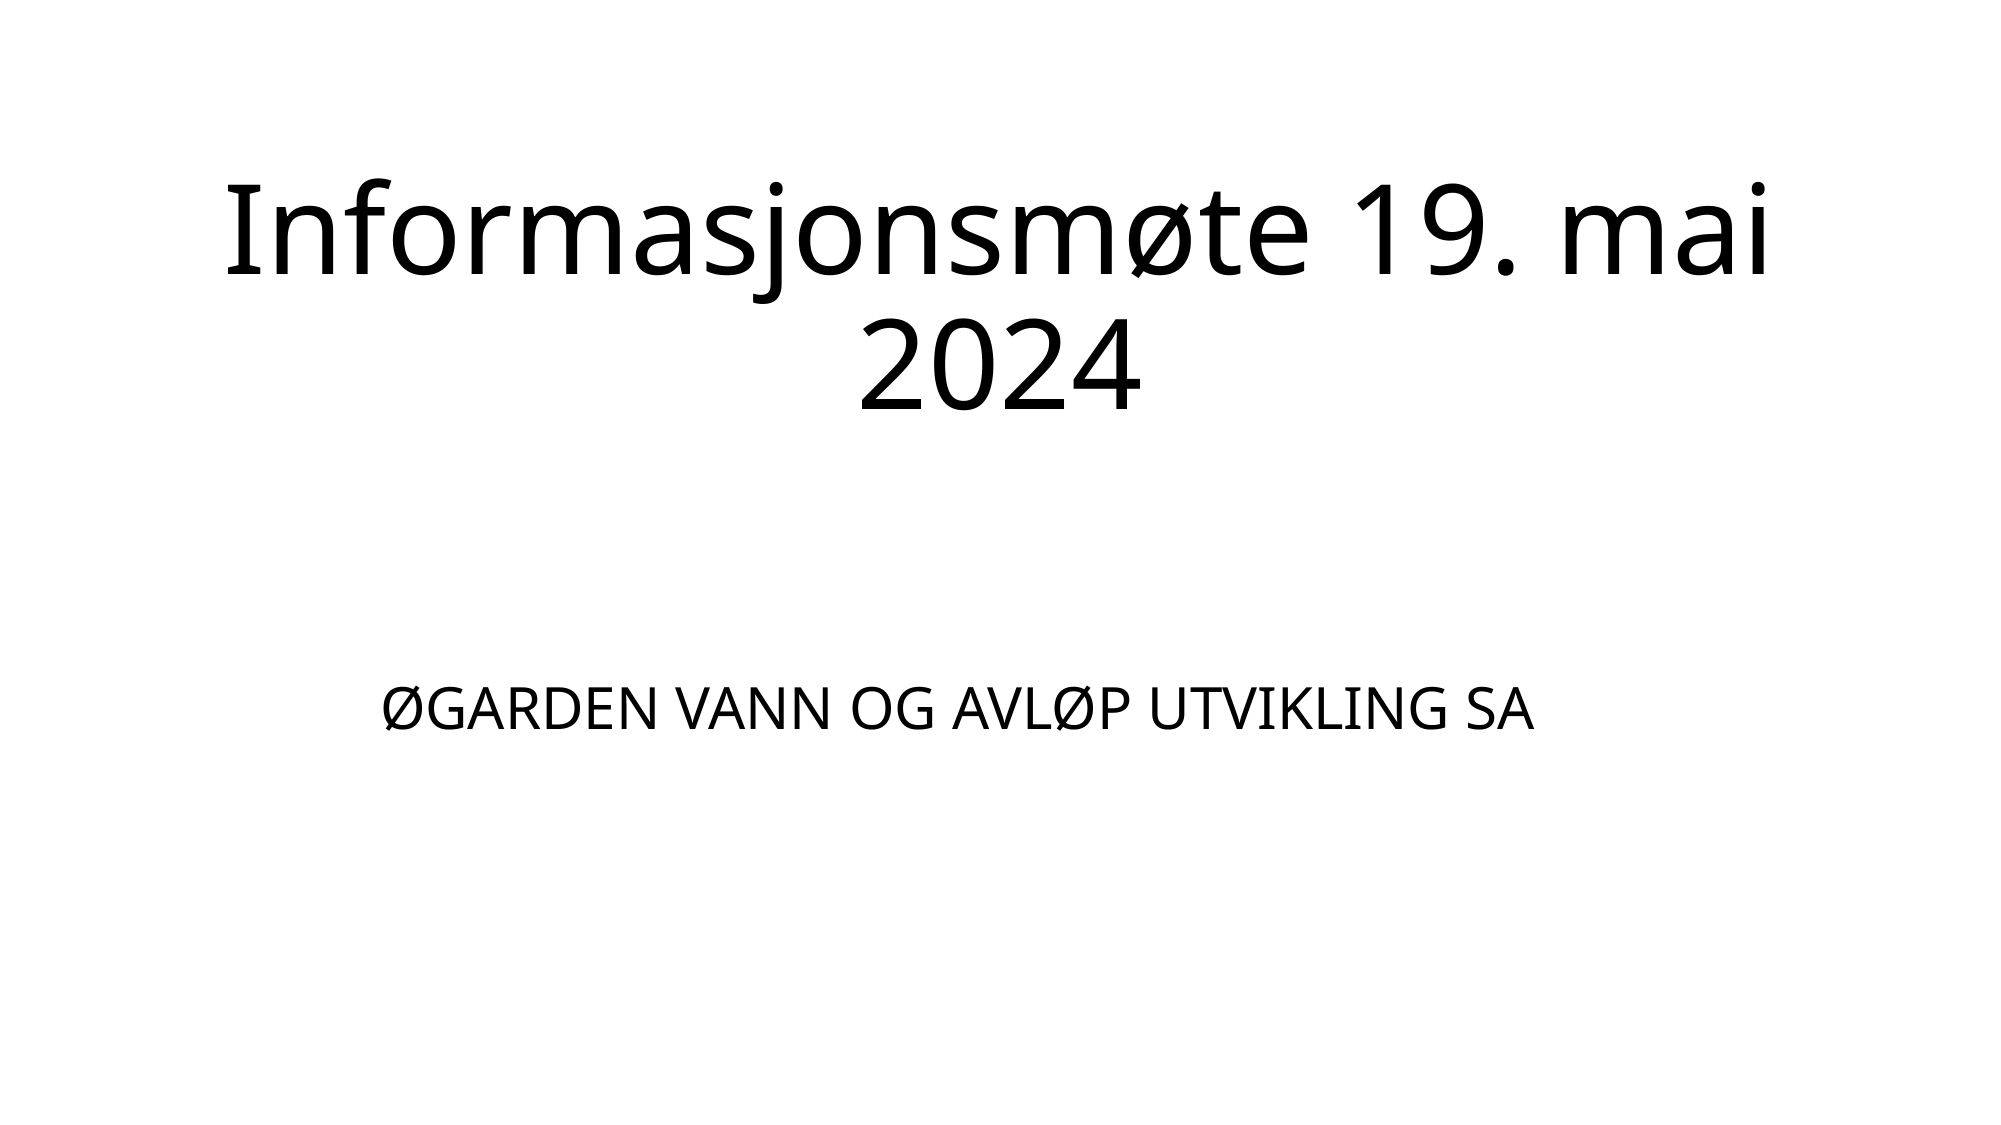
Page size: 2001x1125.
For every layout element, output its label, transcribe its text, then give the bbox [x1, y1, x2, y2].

title Informasjonsmøte 19. mai 2024 [124, 242, 1876, 445]
subtitle ØGARDEN VANN OG AVLØP UTVIKLING SA [165, 590, 1750, 863]
